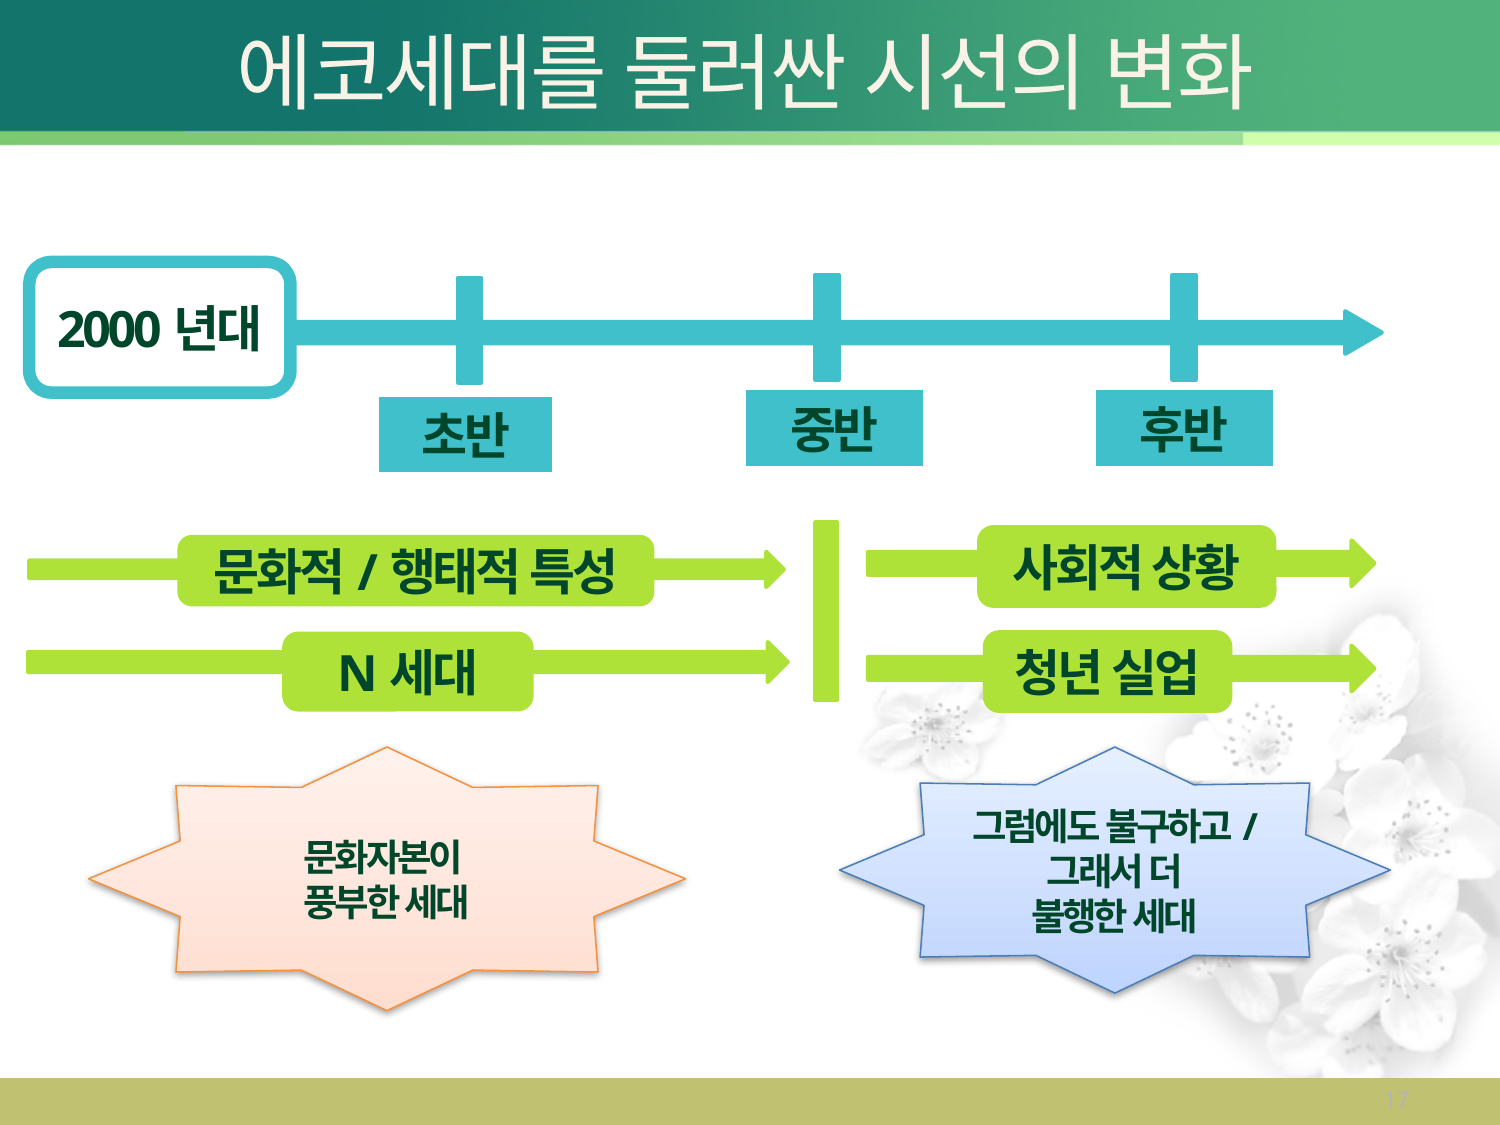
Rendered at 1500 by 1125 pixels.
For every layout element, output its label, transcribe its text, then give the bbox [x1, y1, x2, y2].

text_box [29, 538, 785, 603]
text_box [1170, 273, 1198, 382]
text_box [867, 528, 1375, 604]
title 에코세대를 둘러싼 시선의 변화 [70, 0, 1421, 141]
picture [0, 0, 1500, 1078]
text_box [456, 276, 483, 385]
text_box [1198, 309, 1384, 356]
text_box 문화자본이 풍부한 세대 [87, 746, 687, 1012]
text_box [483, 319, 813, 346]
slide_number 17 [1074, 1076, 1425, 1125]
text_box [27, 635, 788, 708]
text_box [813, 520, 839, 702]
text_box 후반 [1096, 390, 1273, 466]
text_box [293, 319, 456, 346]
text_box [867, 634, 1375, 710]
text_box 그럼에도 불구하고/ 그래서 더 불행한 세대 [838, 746, 1392, 994]
text_box 2000년대 [27, 259, 293, 395]
text_box [813, 273, 841, 382]
text_box [841, 319, 1170, 346]
text_box 중반 [746, 390, 923, 466]
text_box 초반 [379, 397, 552, 472]
